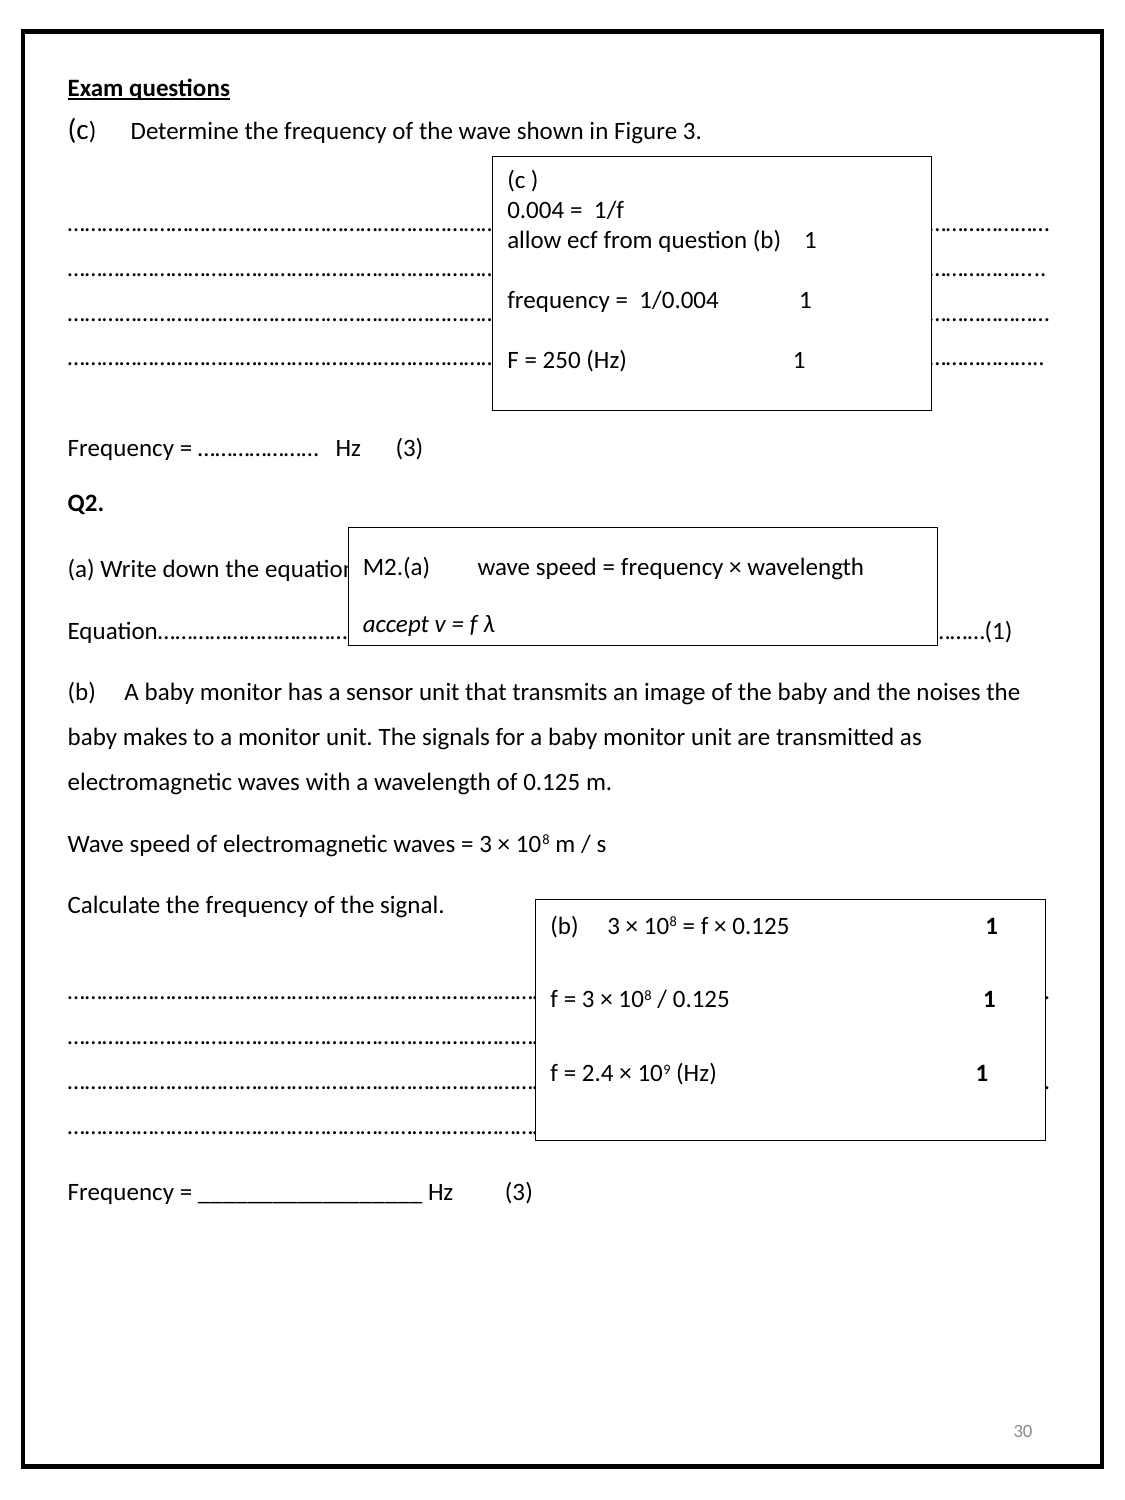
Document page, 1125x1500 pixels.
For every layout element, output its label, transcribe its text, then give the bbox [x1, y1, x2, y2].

text_box M2.(a) wave speed = frequency × wavelength accept v = f λ [348, 527, 938, 646]
text_box (c ) 0.004 = 1/f allow ecf from question (b) 1 frequency = 1/0.004 1 F = 250 (Hz) 1 [492, 156, 932, 411]
text_box (c) Determine the frequency of the wave shown in Figure 3. …………………………………………………………………………………………………………………………………………………………………………………………………………………………………………………………………………………………………………….. …………………………………………………………………………………………………………………………………………………………………………………………………………………………………………………………………………………………………………….. Frequency = ………………… Hz (3) Q2. (a) Write down the equation that links frequency, wave speed and wavelength. Equation………………………………………………………………………………………………………………………………(1) (b) A baby monitor has a sensor unit that transmits an image of the baby and the noises the baby makes to a monitor unit. The signals for a baby monitor unit are transmitted as electromagnetic waves with a wavelength of 0.125 m. Wave speed of electromagnetic waves = 3 × 108 m / s Calculate the frequency of the signal. …………………………………………………………………………………………………………………………………………………………………………………………………………………………………………………………………………………………………………….. …………………………………………………………………………………………………………………………………………………………………………………………………………………………………………………………………………………………………………….. Frequency = __________________ Hz (3) [53, 33, 1072, 1264]
text_box [22, 30, 1103, 1468]
text_box (b) 3 × 108 = f × 0.125 1 f = 3 × 108 / 0.125 1 f = 2.4 × 109 (Hz) 1 [535, 899, 1046, 1141]
slide_number 30 [794, 1390, 1048, 1471]
